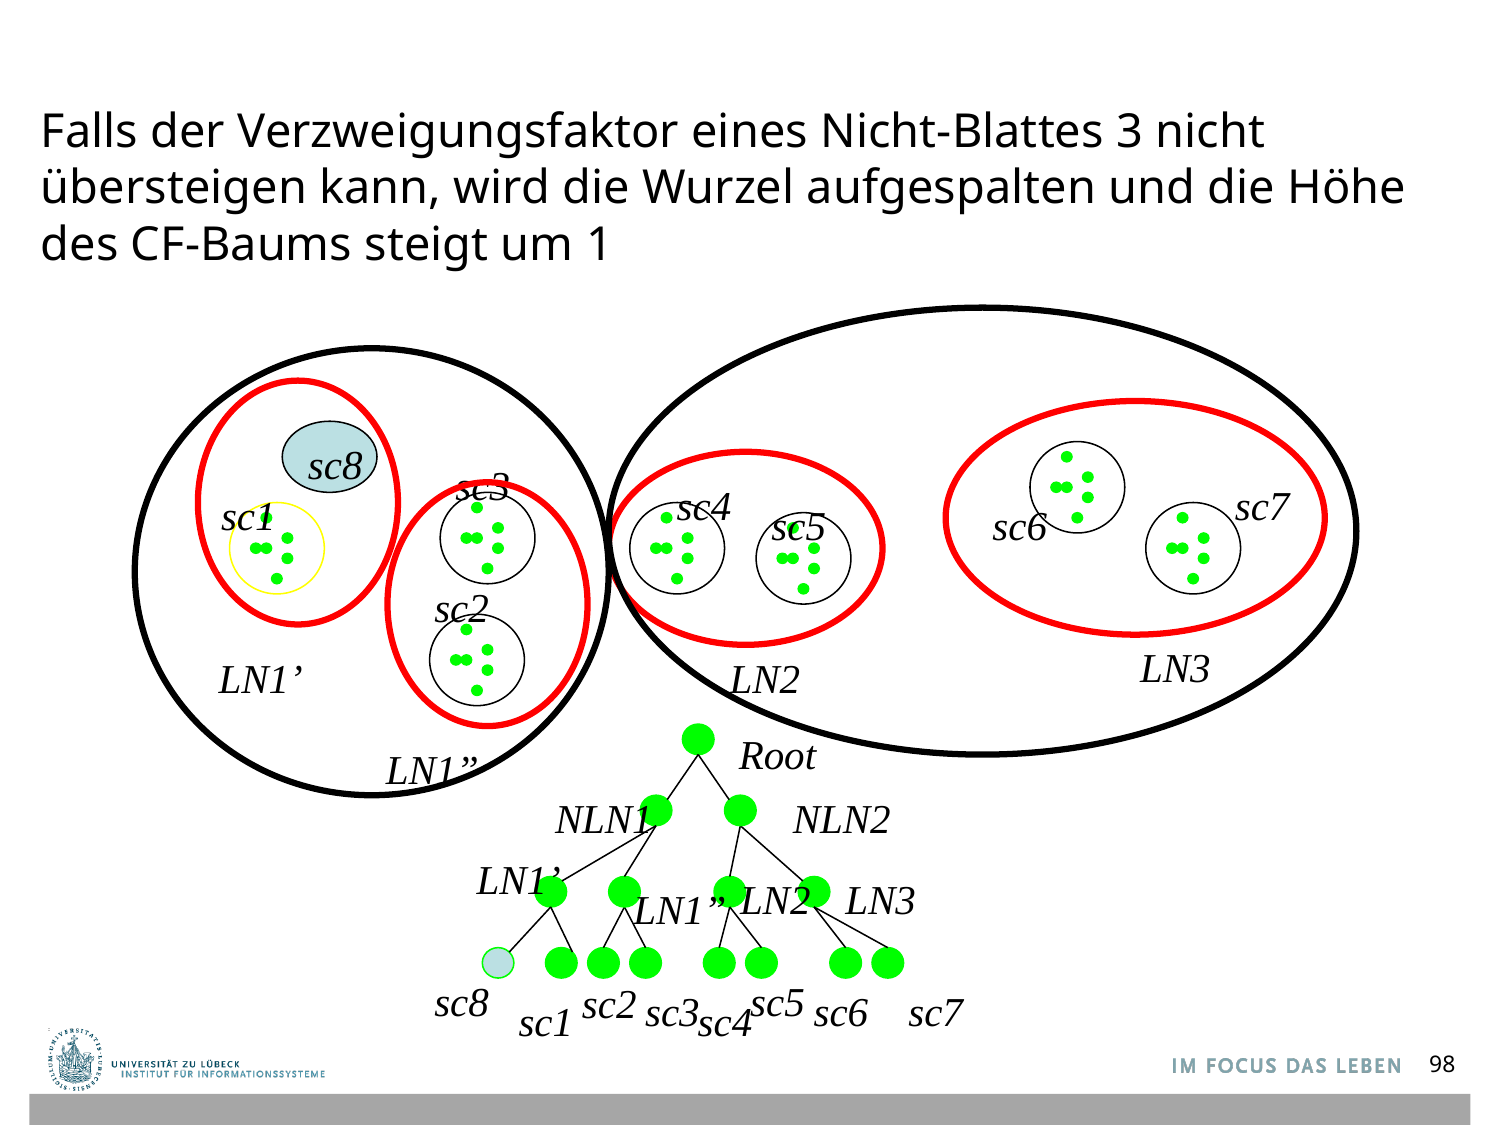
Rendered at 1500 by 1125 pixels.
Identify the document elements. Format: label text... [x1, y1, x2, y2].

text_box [134, 307, 1357, 1054]
picture [1173, 1058, 1305, 1073]
text_box Falls der Verzweigungsfaktor eines Nicht-Blattes 3 nicht übersteigen kann, wird die Wurzel aufgespalten und die Höhe des CF-Baums steigt um 1 [26, 93, 1497, 277]
slide_number 98 [1305, 1050, 1471, 1083]
